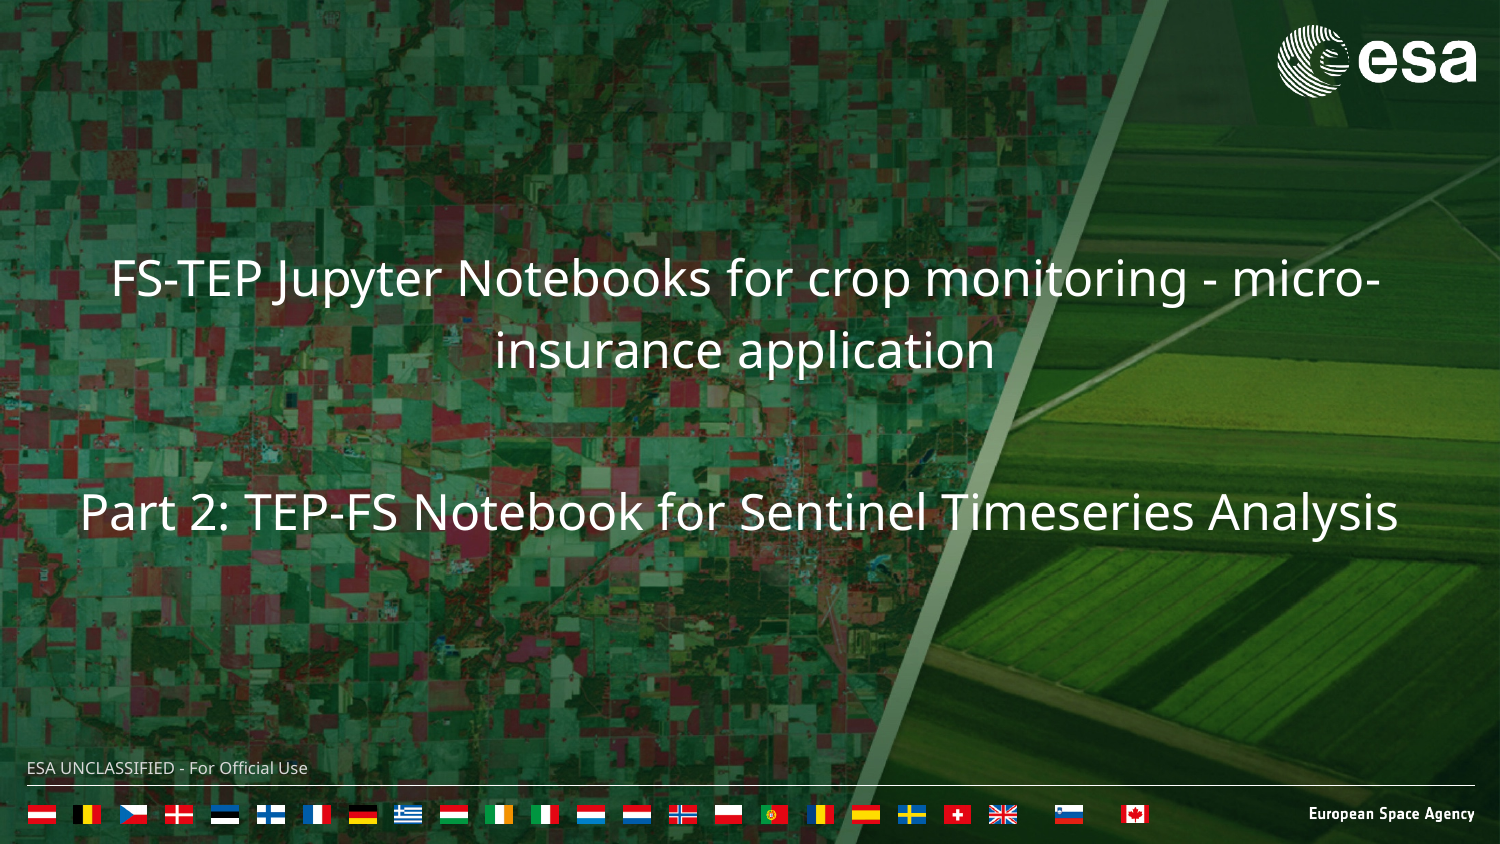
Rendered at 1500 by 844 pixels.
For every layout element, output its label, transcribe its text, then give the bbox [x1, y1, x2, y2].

picture [0, 0, 1500, 844]
list FS-TEP Jupyter Notebooks for crop monitoring - micro-insurance application Part 2: TEP-FS Notebook for Sentinel Timeseries Analysis [28, 227, 1464, 643]
